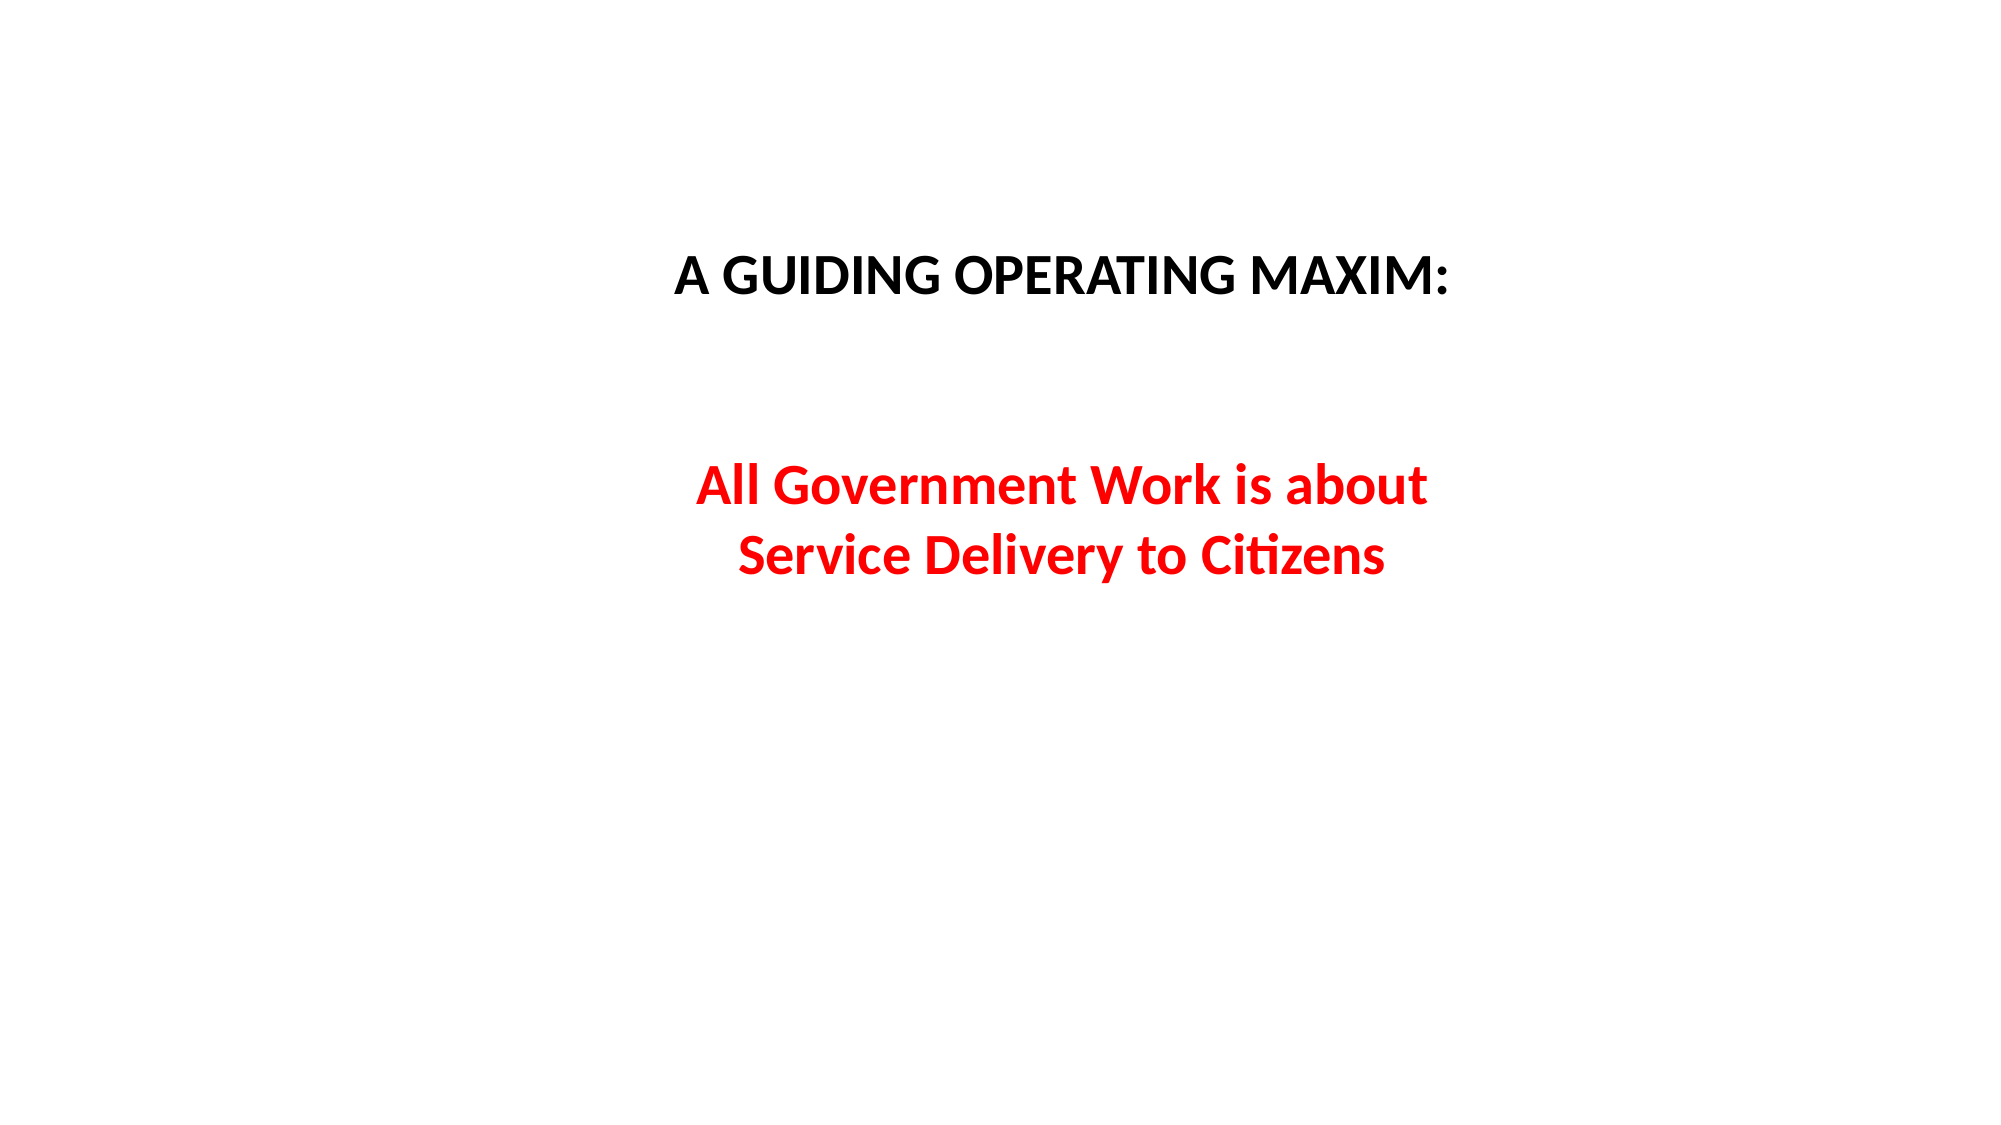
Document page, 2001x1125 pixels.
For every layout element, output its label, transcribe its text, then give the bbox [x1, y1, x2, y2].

text_box A GUIDING OPERATING MAXIM: All Government Work is about Service Delivery to Citizens [659, 228, 1466, 894]
